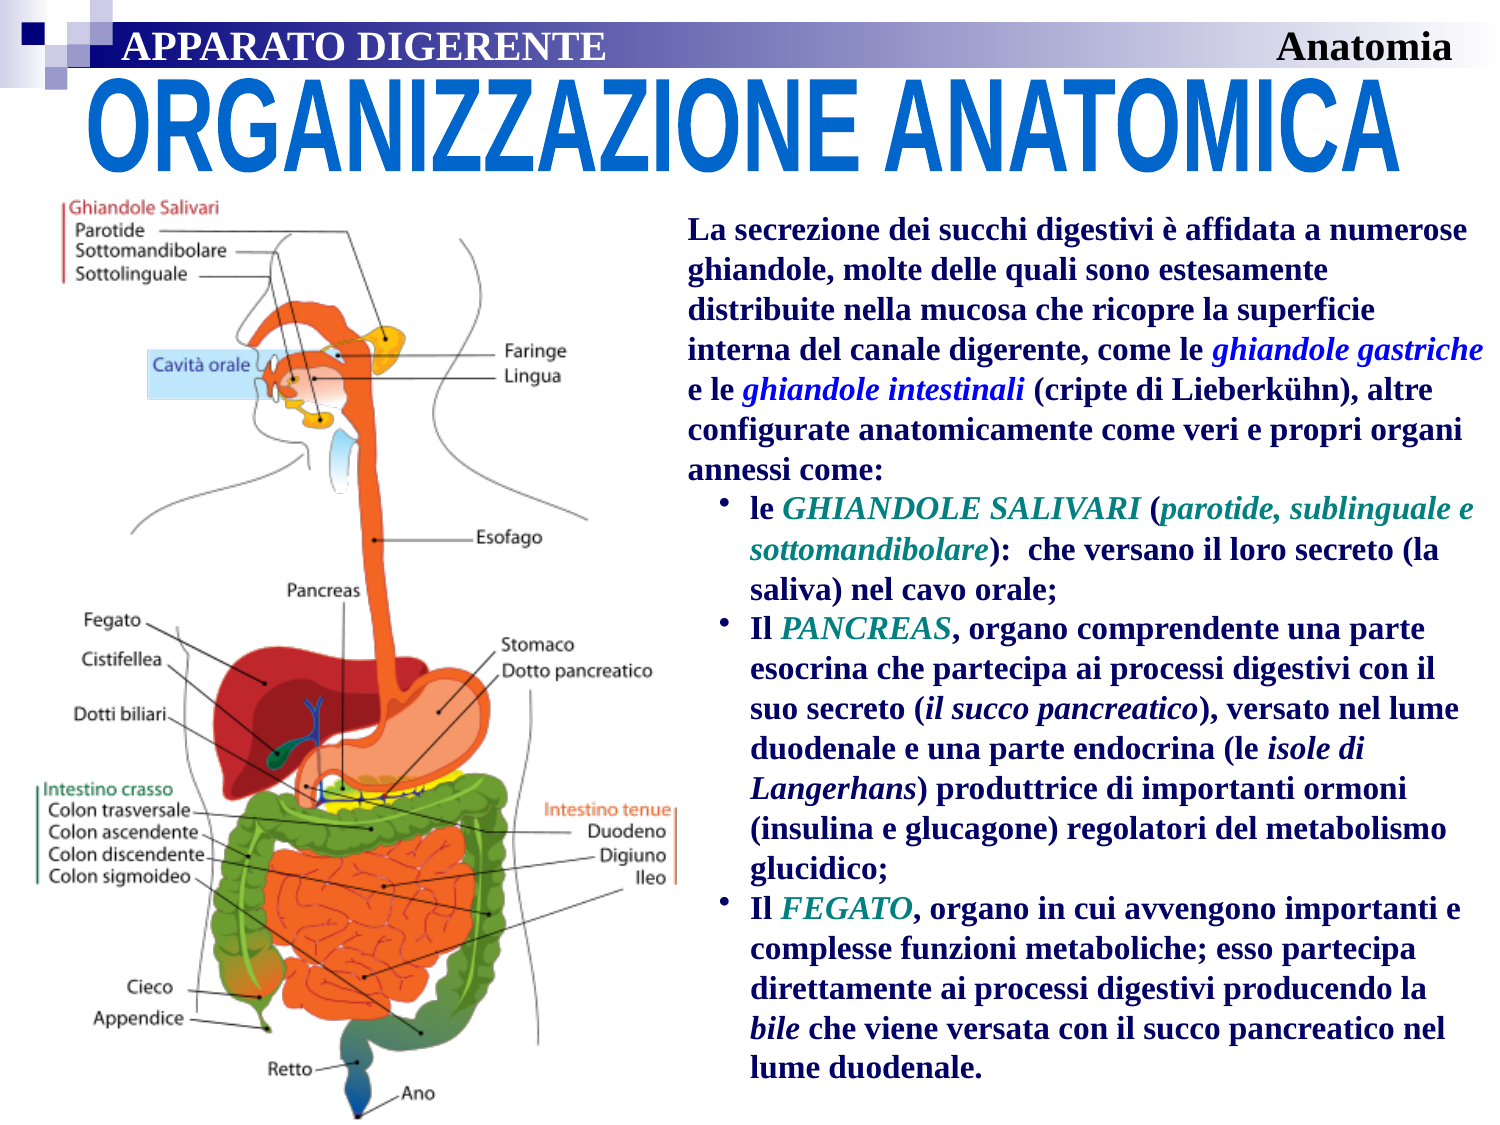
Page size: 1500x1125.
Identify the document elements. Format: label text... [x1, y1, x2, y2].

text_box APPARATO DIGERENTE Anatomia [106, 10, 1500, 76]
picture [29, 184, 691, 1121]
text_box La secrezione dei succhi digestivi è affidata a numerose ghiandole, molte delle quali sono estesamente distribuite nella mucosa che ricopre la superficie interna del canale digerente, come le ghiandole gastriche e le ghiandole intestinali (cripte di Lieberkühn), altre configurate anatomicamente come veri e propri organi annessi come: le GHIANDOLE SALIVARI (parotide, sublinguale e sottomandibolare): che versano il loro secreto (la saliva) nel cavo orale; Il PANCREAS, organo comprendente una parte esocrina che partecipa ai processi digestivi con il suo secreto (il succo pancreatico), versato nel lume duodenale e una parte endocrina (le isole di Langerhans) produttrice di importanti ormoni (insulina e glucagone) regolatori del metabolismo glucidico; Il FEGATO, organo in cui avvengono importanti e complesse funzioni metaboliche; esso partecipa direttamente ai processi digestivi producendo la bile che viene versata con il succo pancreatico nel lume duodenale. [696, 199, 1500, 1093]
